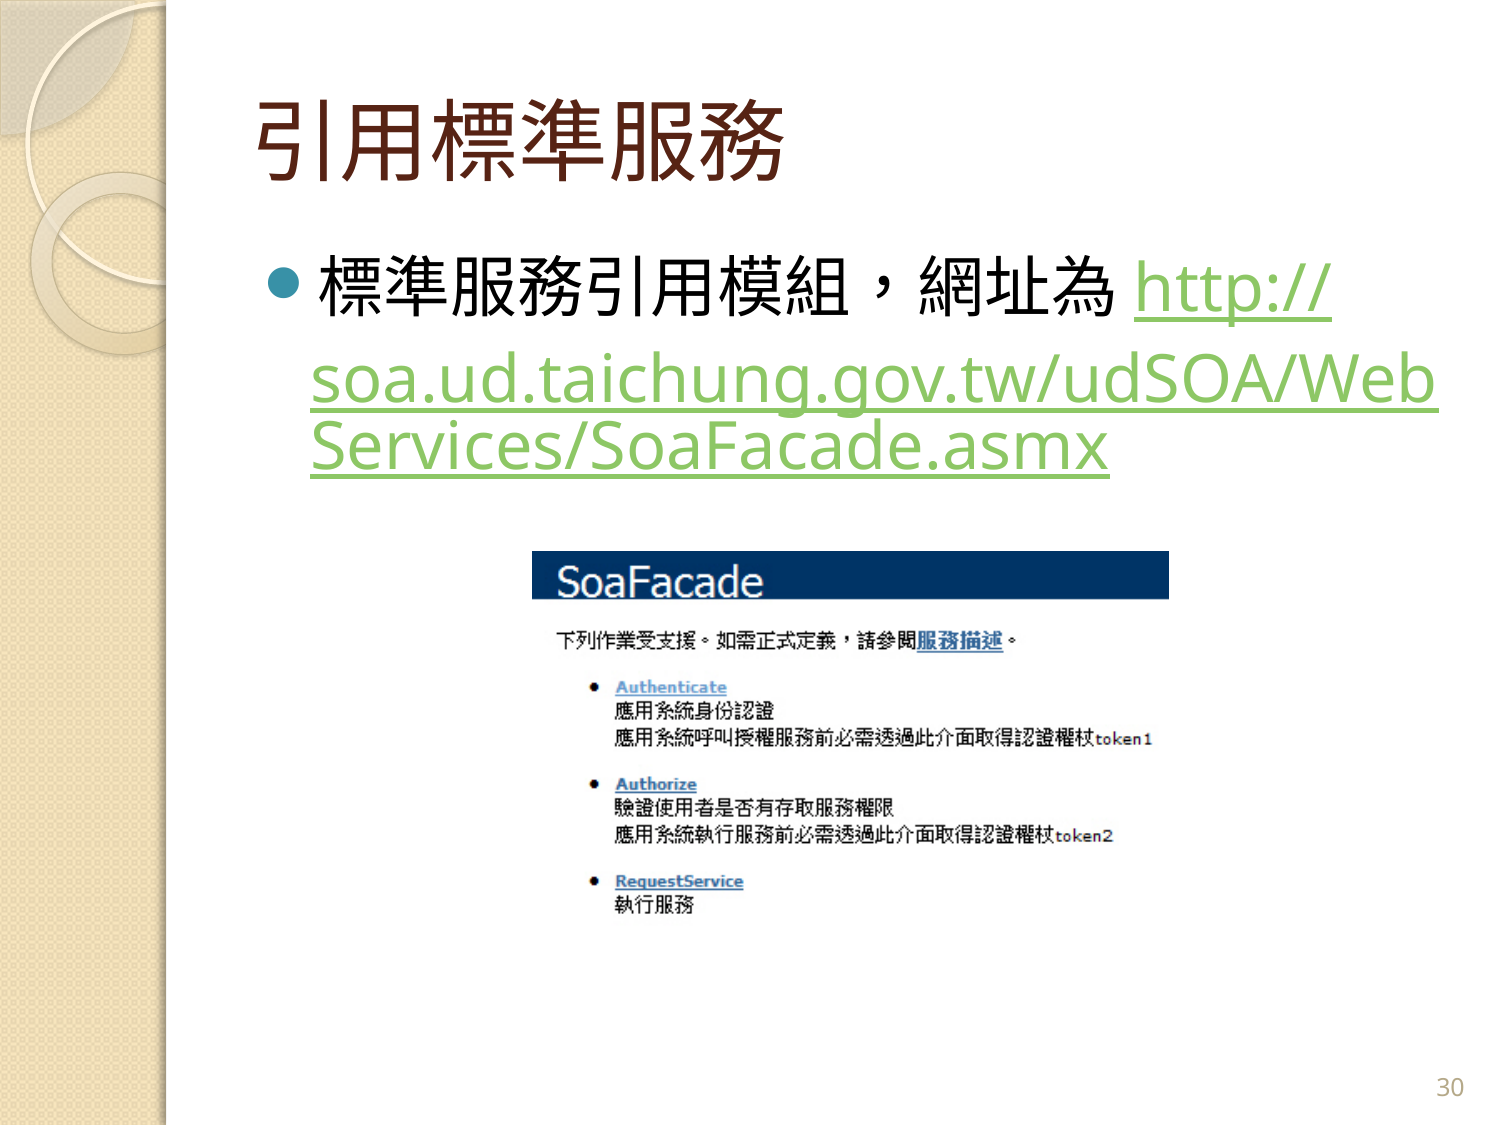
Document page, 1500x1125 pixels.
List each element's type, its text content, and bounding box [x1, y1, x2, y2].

title 引用標準服務 [235, 45, 1466, 233]
slide_number 30 [1413, 1034, 1488, 1113]
picture [531, 551, 1170, 929]
list 標準服務引用模組，網址為http://soa.ud.taichung.gov.tw/udSOA/WebServices/SoaFacade.asmx [235, 237, 1466, 1025]
